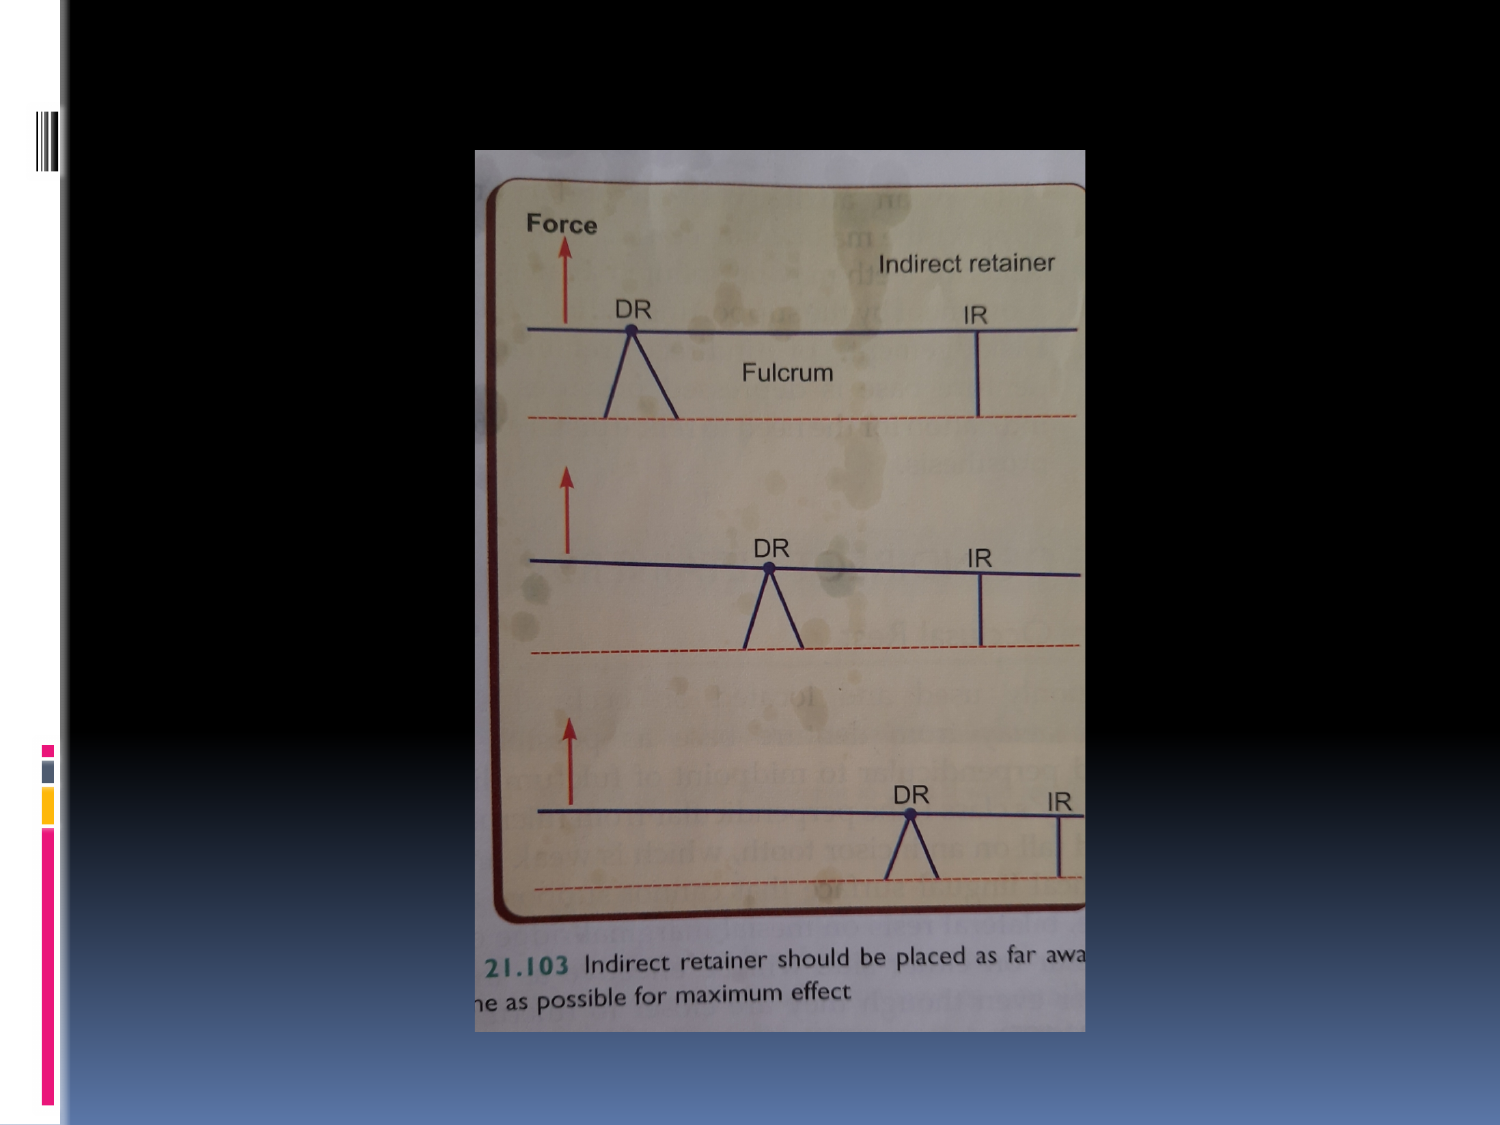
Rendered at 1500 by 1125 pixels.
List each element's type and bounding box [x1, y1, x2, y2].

list [474, 149, 1086, 1033]
